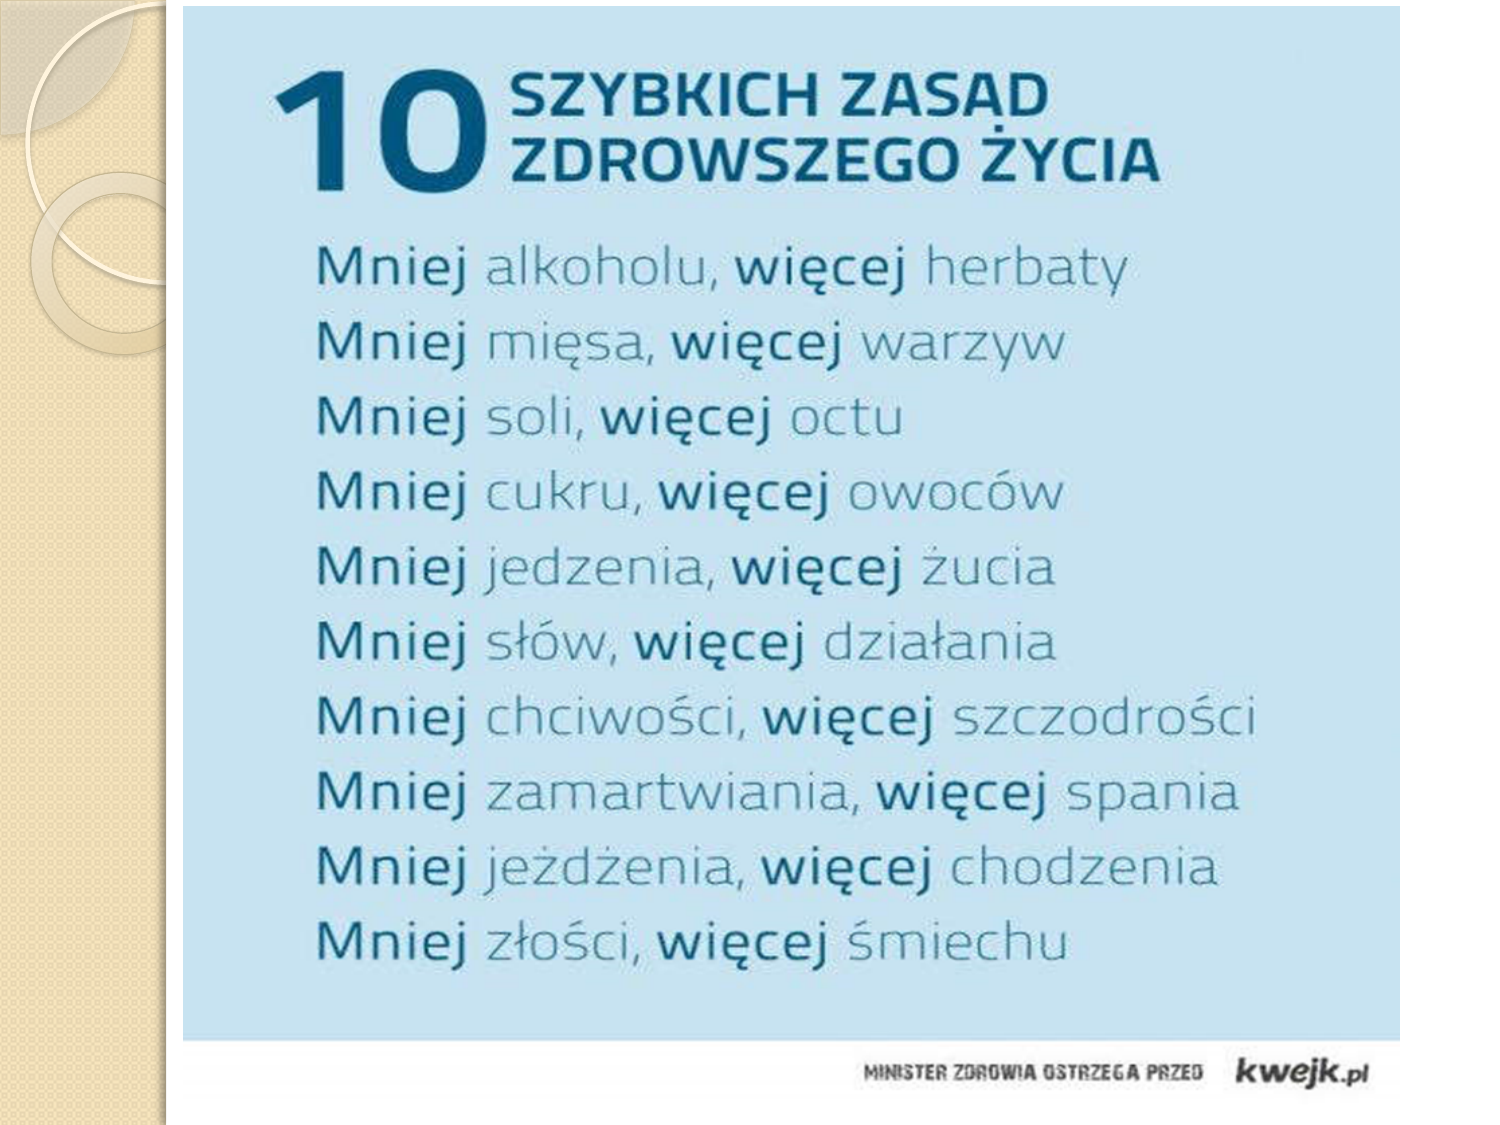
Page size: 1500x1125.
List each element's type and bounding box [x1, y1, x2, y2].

list [182, 6, 1400, 1107]
